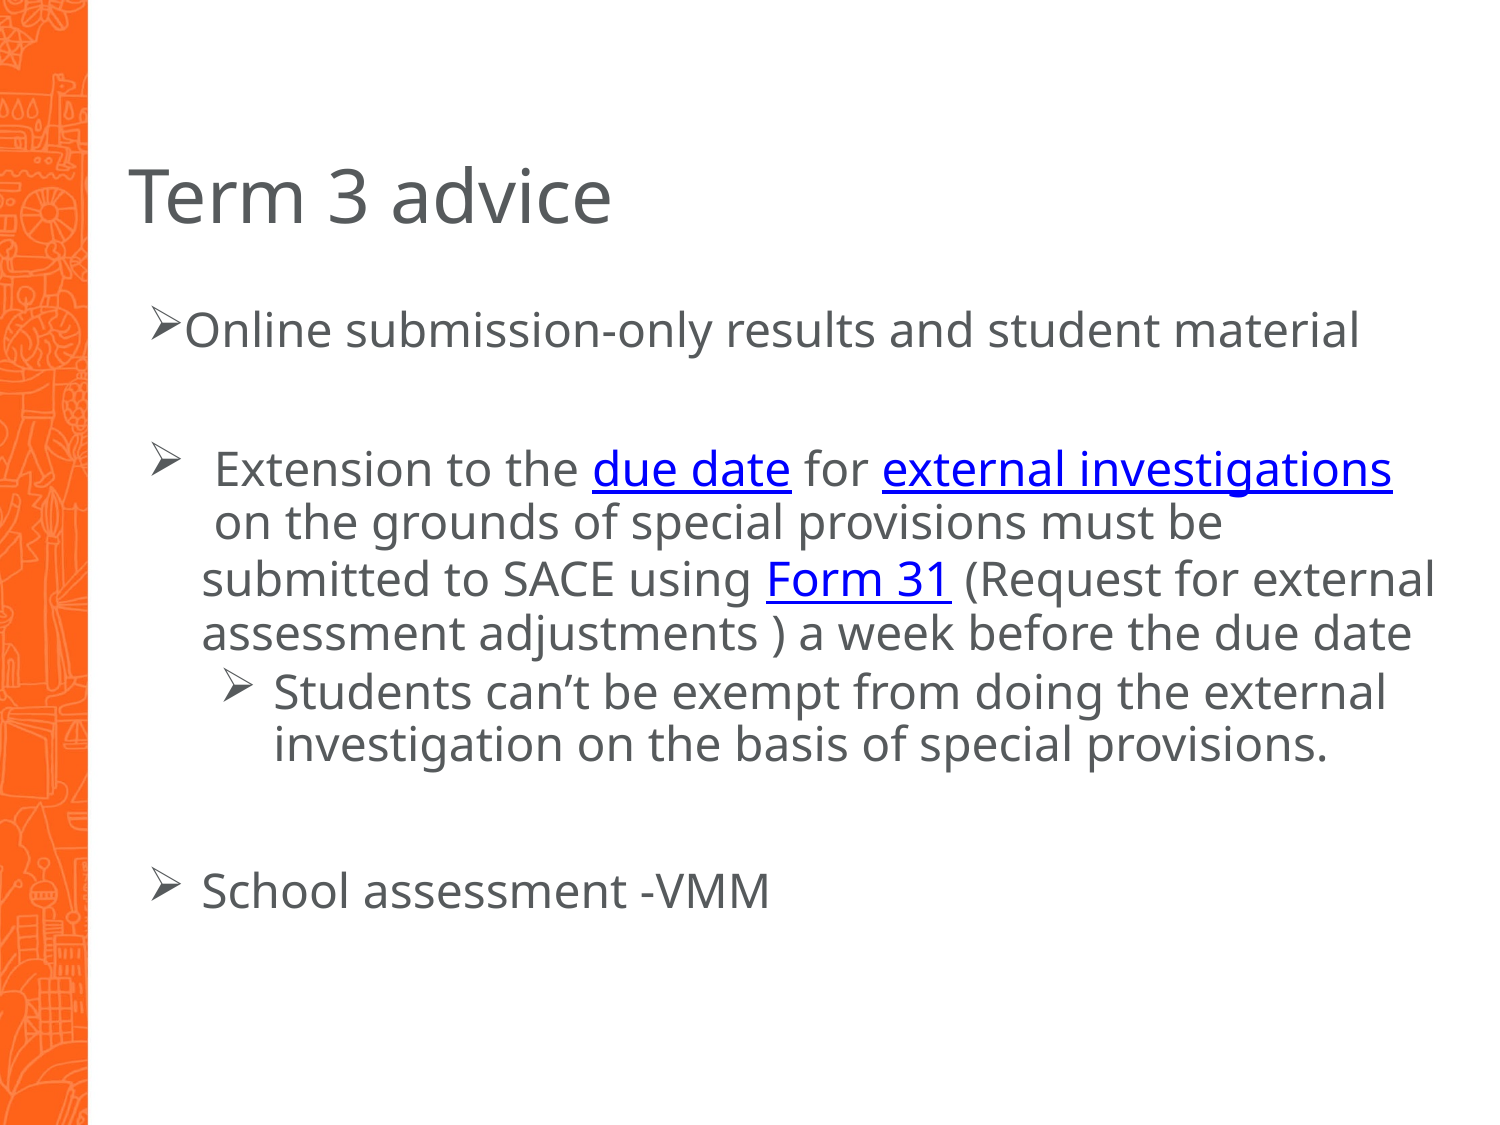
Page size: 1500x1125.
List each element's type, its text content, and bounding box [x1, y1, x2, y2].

picture [0, 0, 1499, 1125]
list Online submission-only results and student material Extension to the due date for external investigations on the grounds of special provisions must be submitted to SACE using Form 31 (Request for external assessment adjustments ) a week before the due date Students can’t be exempt from doing the external investigation on the basis of special provisions. School assessment -VMM [136, 300, 1466, 963]
title Term 3 advice [113, 129, 1425, 270]
